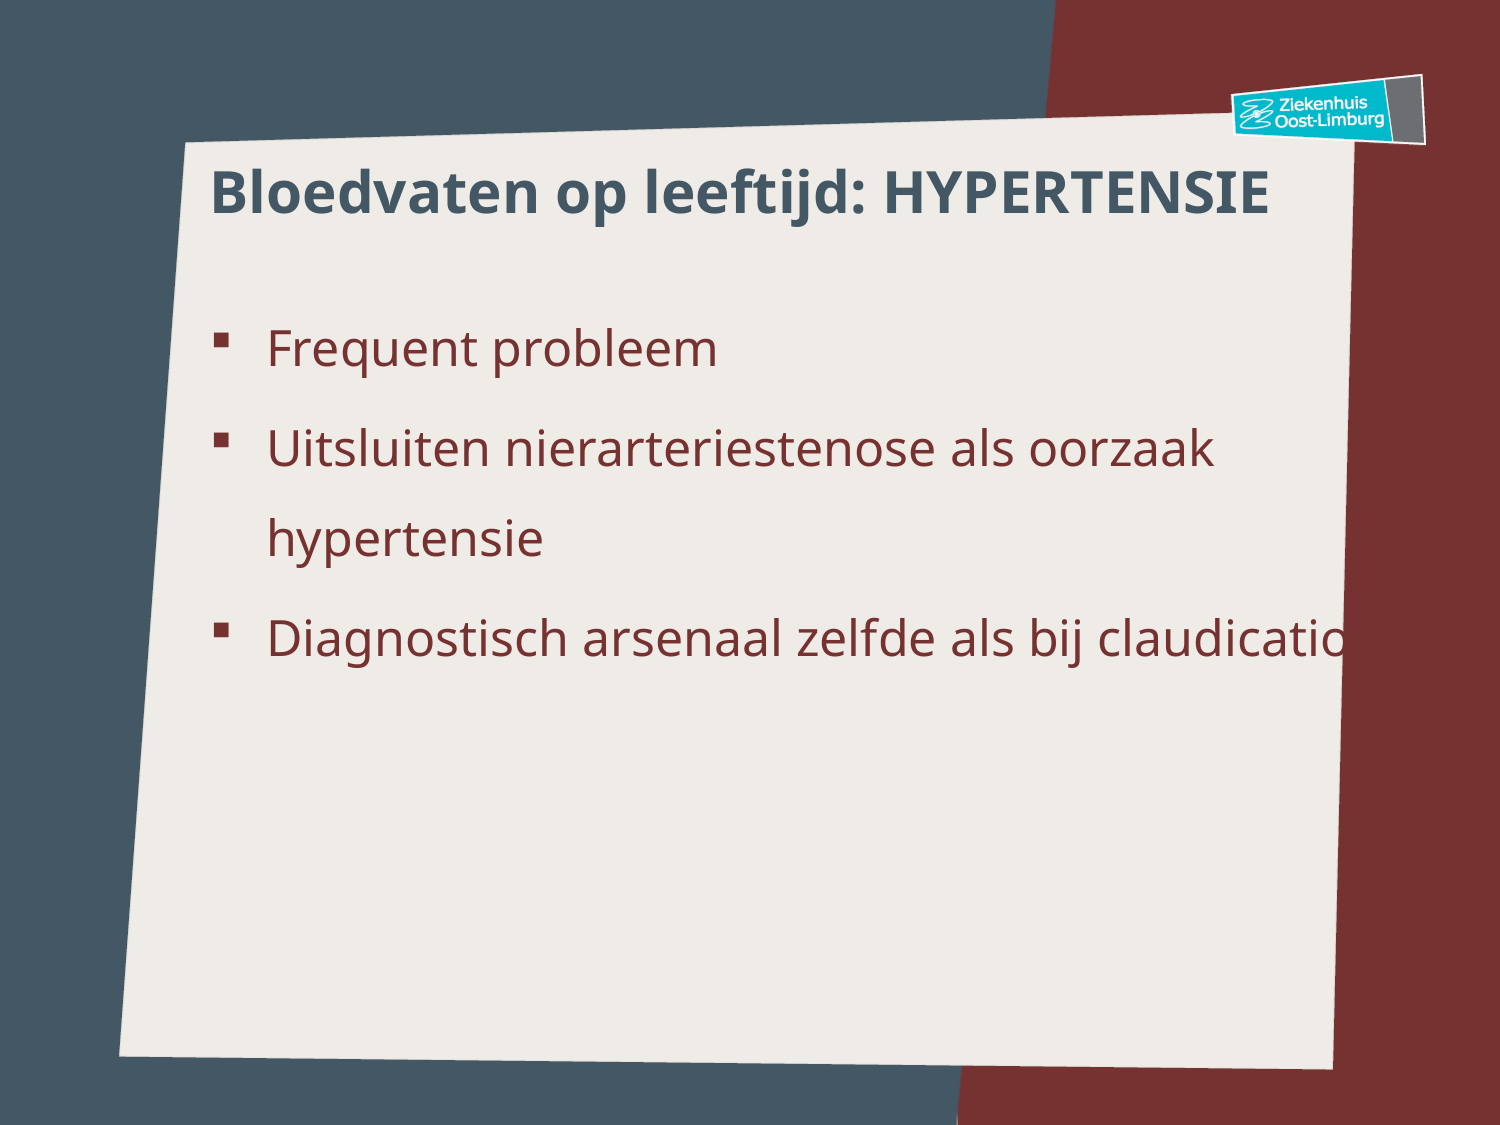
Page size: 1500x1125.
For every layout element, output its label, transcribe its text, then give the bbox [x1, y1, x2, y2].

picture [0, 0, 1500, 1125]
title Bloedvaten op leeftijd: HYPERTENSIE [194, 137, 1341, 244]
list Frequent probleem Uitsluiten nierarteriestenose als oorzaak hypertensie Diagnostisch arsenaal zelfde als bij claudicatio [194, 278, 1376, 1024]
